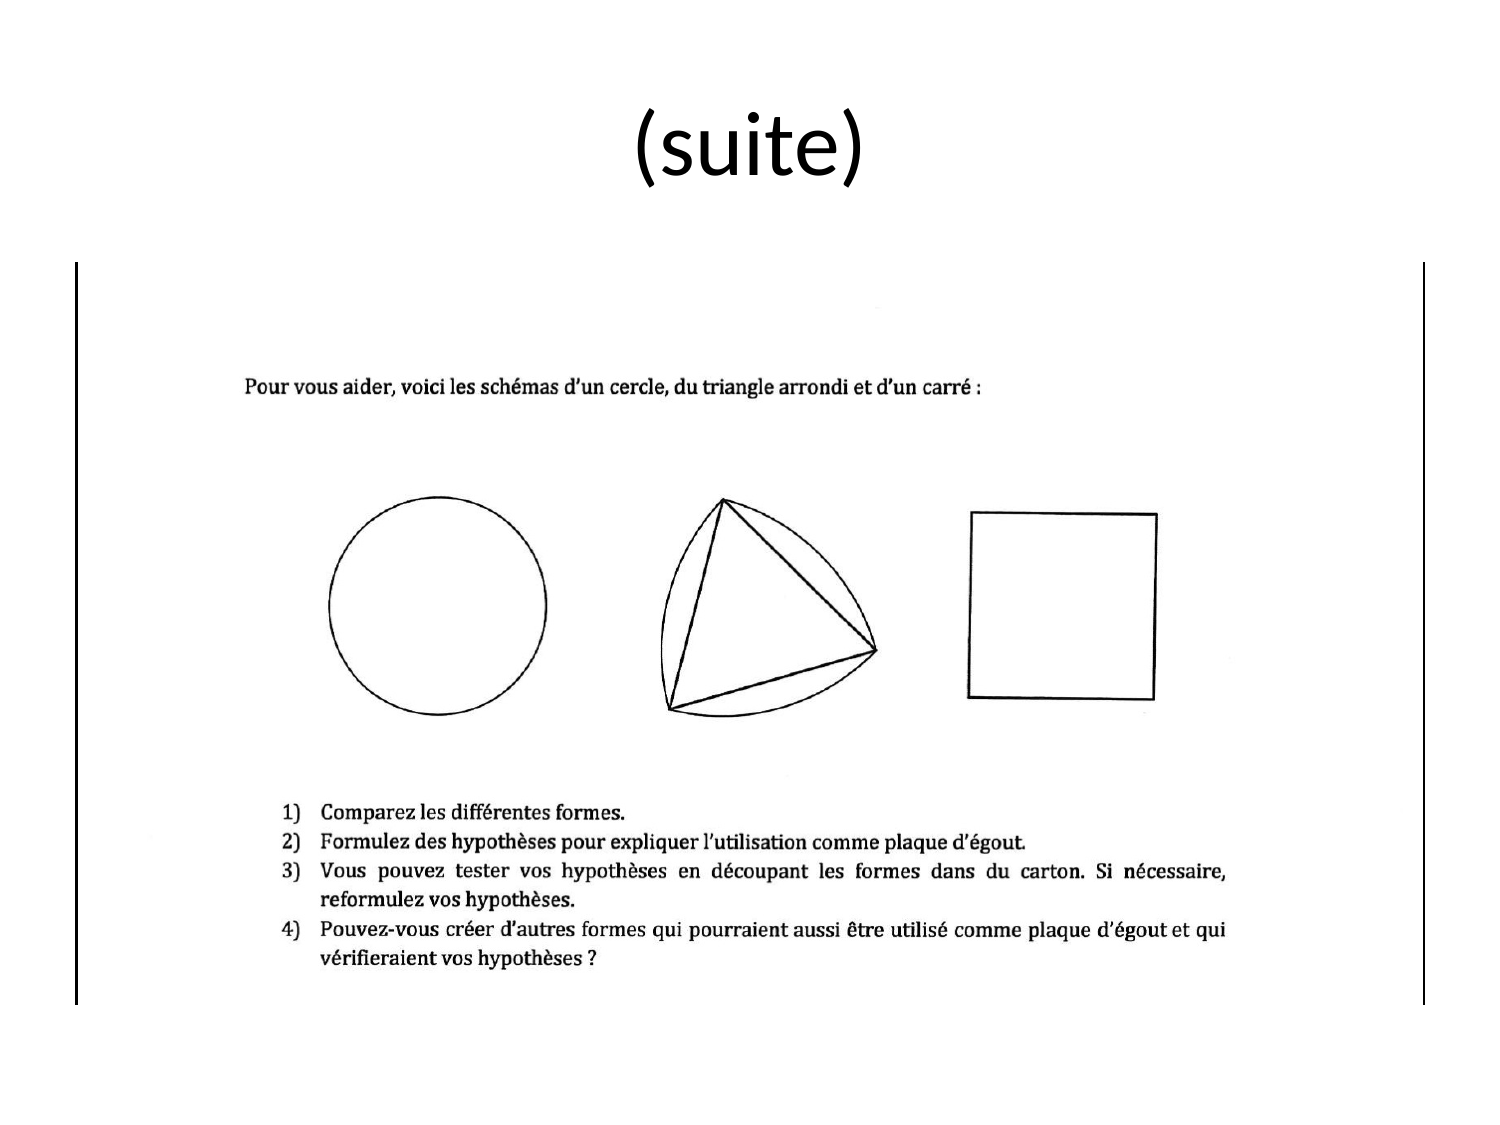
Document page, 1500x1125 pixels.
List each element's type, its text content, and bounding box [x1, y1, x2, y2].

title (suite) [75, 45, 1425, 233]
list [74, 262, 1426, 1006]
